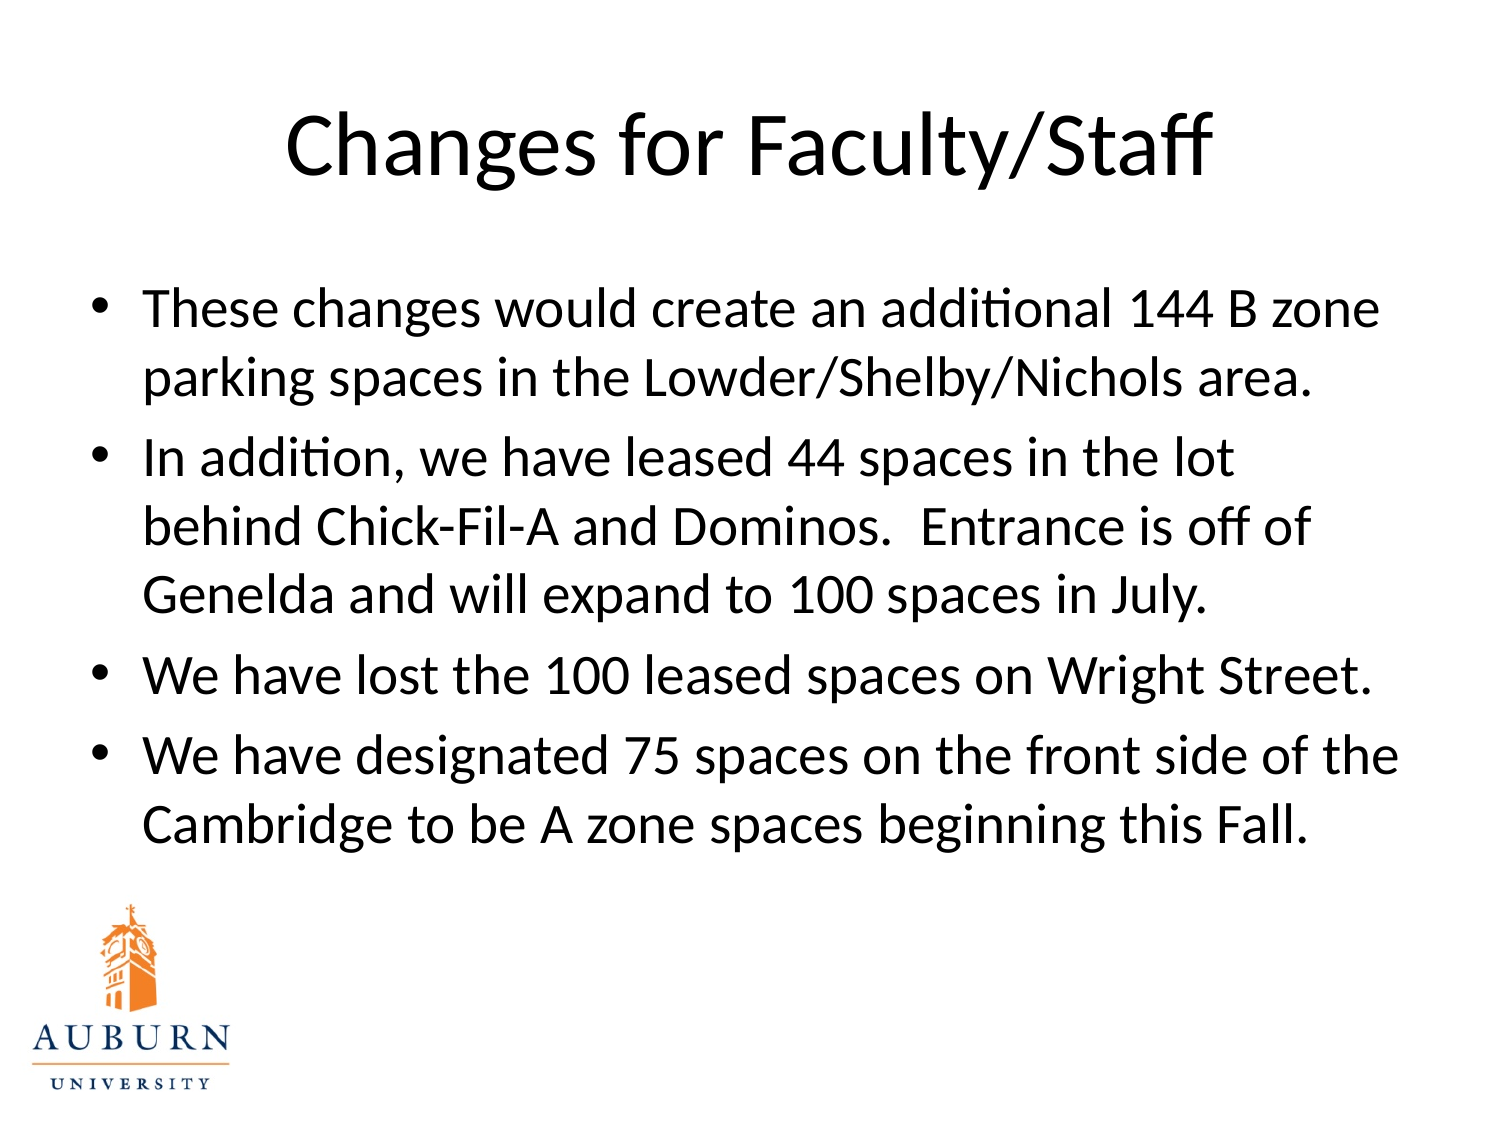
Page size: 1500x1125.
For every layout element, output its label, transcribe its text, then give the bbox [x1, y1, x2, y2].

picture [4, 880, 263, 1115]
title Changes for Faculty/Staff [75, 45, 1425, 233]
list These changes would create an additional 144 B zone parking spaces in the Lowder/Shelby/Nichols area. In addition, we have leased 44 spaces in the lot behind Chick-Fil-A and Dominos. Entrance is off of Genelda and will expand to 100 spaces in July. We have lost the 100 leased spaces on Wright Street. We have designated 75 spaces on the front side of the Cambridge to be A zone spaces beginning this Fall. [75, 262, 1425, 1005]
